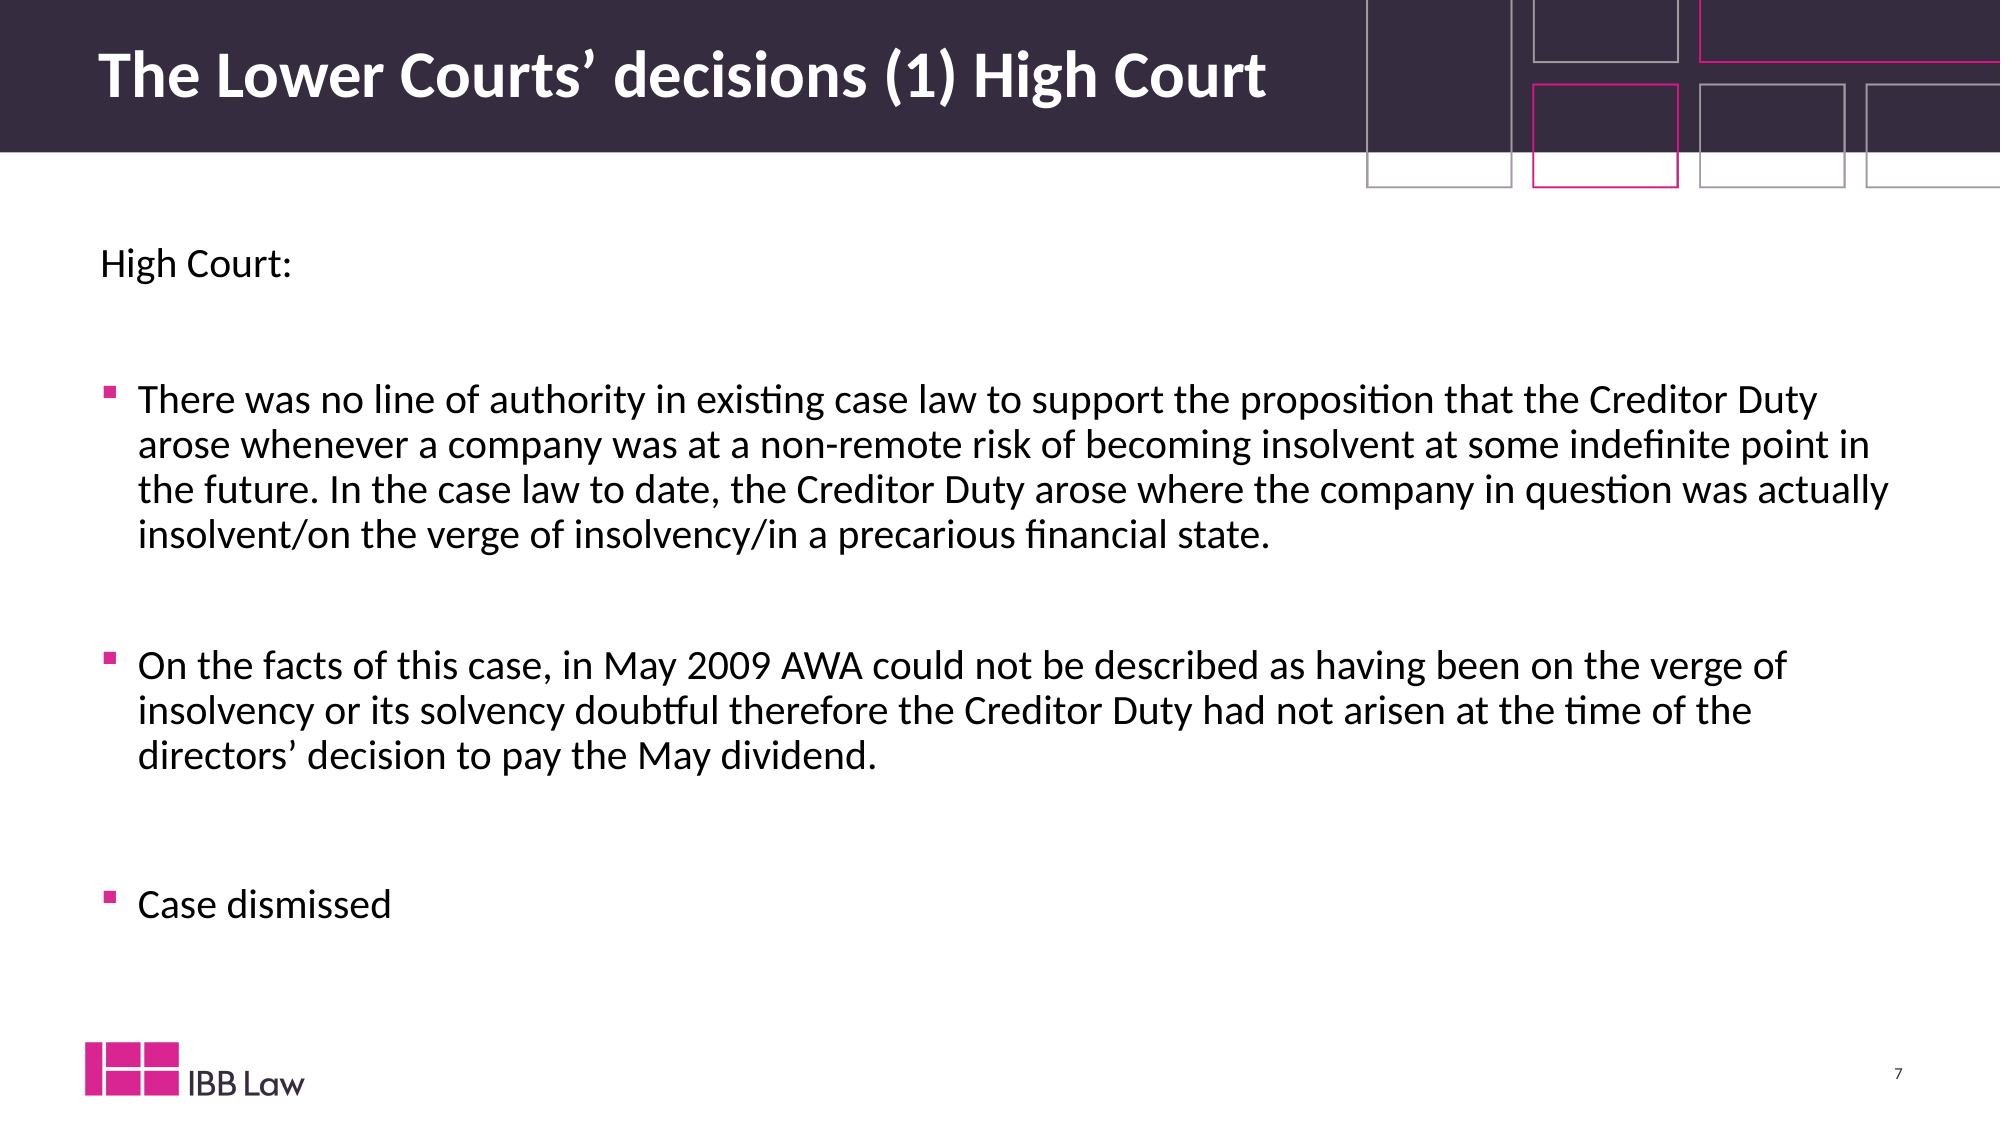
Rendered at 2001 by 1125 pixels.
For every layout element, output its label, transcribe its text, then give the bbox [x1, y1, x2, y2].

title The Lower Courts’ decisions (1) High Court [83, 28, 1916, 125]
slide_number 7 [1841, 1042, 1918, 1103]
text_box High Court: There was no line of authority in existing case law to support the proposition that the Creditor Duty arose whenever a company was at a non-remote risk of becoming insolvent at some indefinite point in the future. In the case law to date, the Creditor Duty arose where the company in question was actually insolvent/on the verge of insolvency/in a precarious financial state. On the facts of this case, in May 2009 AWA could not be described as having been on the verge of insolvency or its solvency doubtful therefore the Creditor Duty had not arisen at the time of the directors’ decision to pay the May dividend. Case dismissed [85, 225, 1915, 935]
picture [85, 1042, 305, 1096]
picture [1365, 0, 2000, 195]
